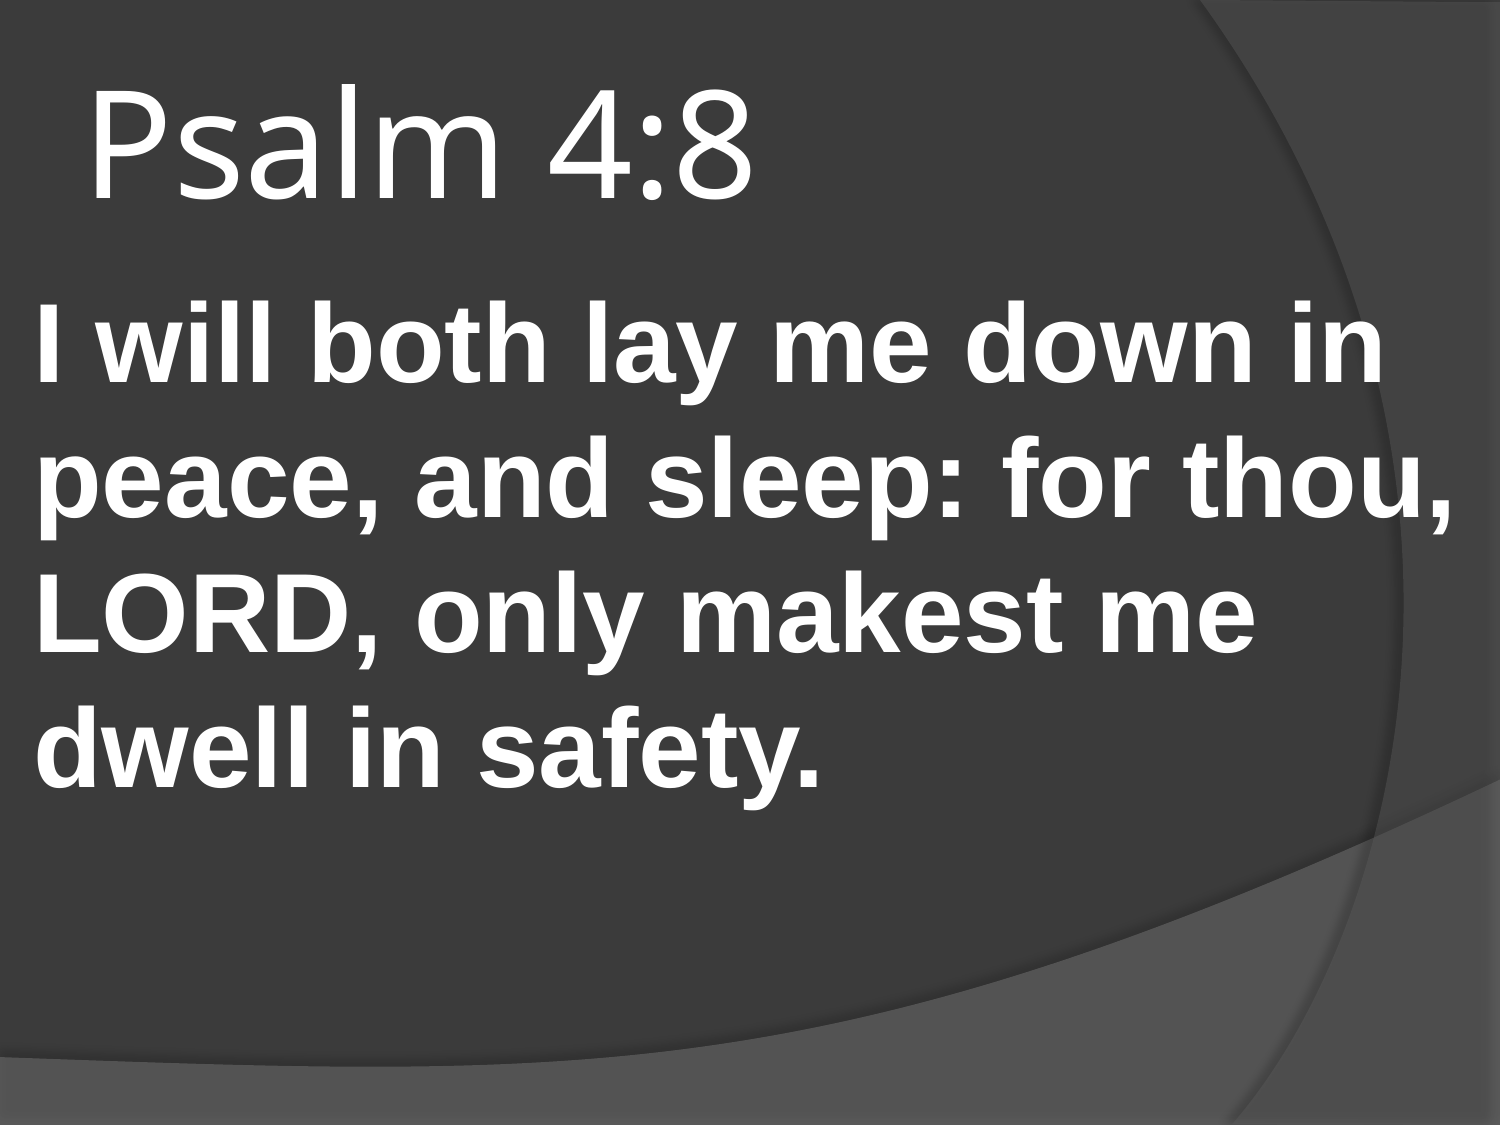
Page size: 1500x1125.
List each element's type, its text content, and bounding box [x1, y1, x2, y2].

list I will both lay me down in peace, and sleep: for thou, LORD, only makest me dwell in safety. [12, 262, 1475, 1100]
title Psalm 4:8 [75, 45, 1300, 233]
